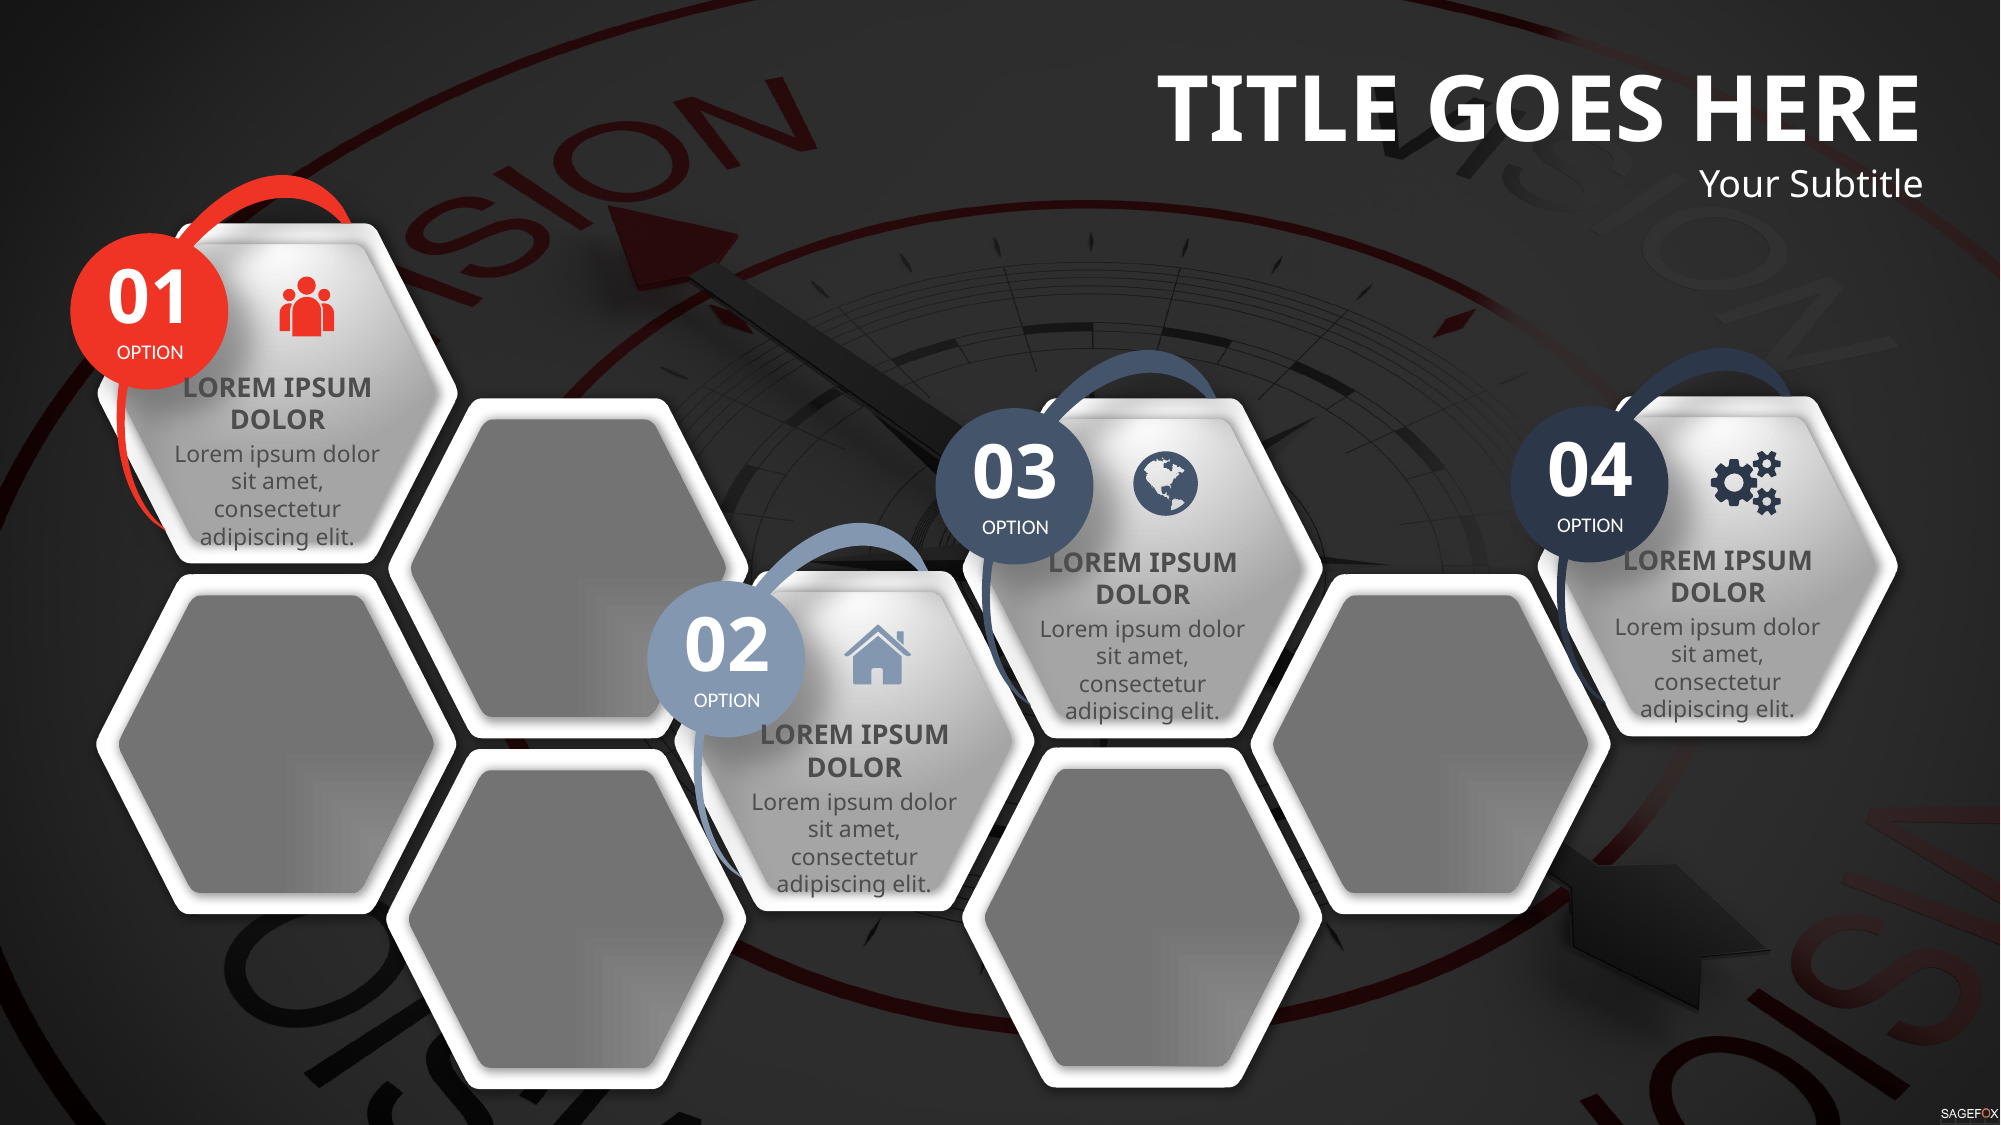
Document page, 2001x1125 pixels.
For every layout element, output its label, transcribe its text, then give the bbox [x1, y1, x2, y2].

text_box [70, 175, 352, 532]
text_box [647, 522, 929, 879]
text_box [962, 747, 1323, 1088]
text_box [1510, 347, 1792, 704]
text_box TITLE GOES HERE Your Subtitle [1035, 42, 1939, 212]
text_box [1537, 396, 1898, 737]
picture [0, 0, 2001, 1125]
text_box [962, 398, 1323, 739]
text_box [97, 223, 458, 564]
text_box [96, 574, 457, 915]
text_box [1250, 574, 1611, 915]
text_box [386, 749, 747, 1090]
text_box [388, 398, 749, 739]
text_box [674, 571, 1035, 912]
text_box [935, 349, 1217, 706]
